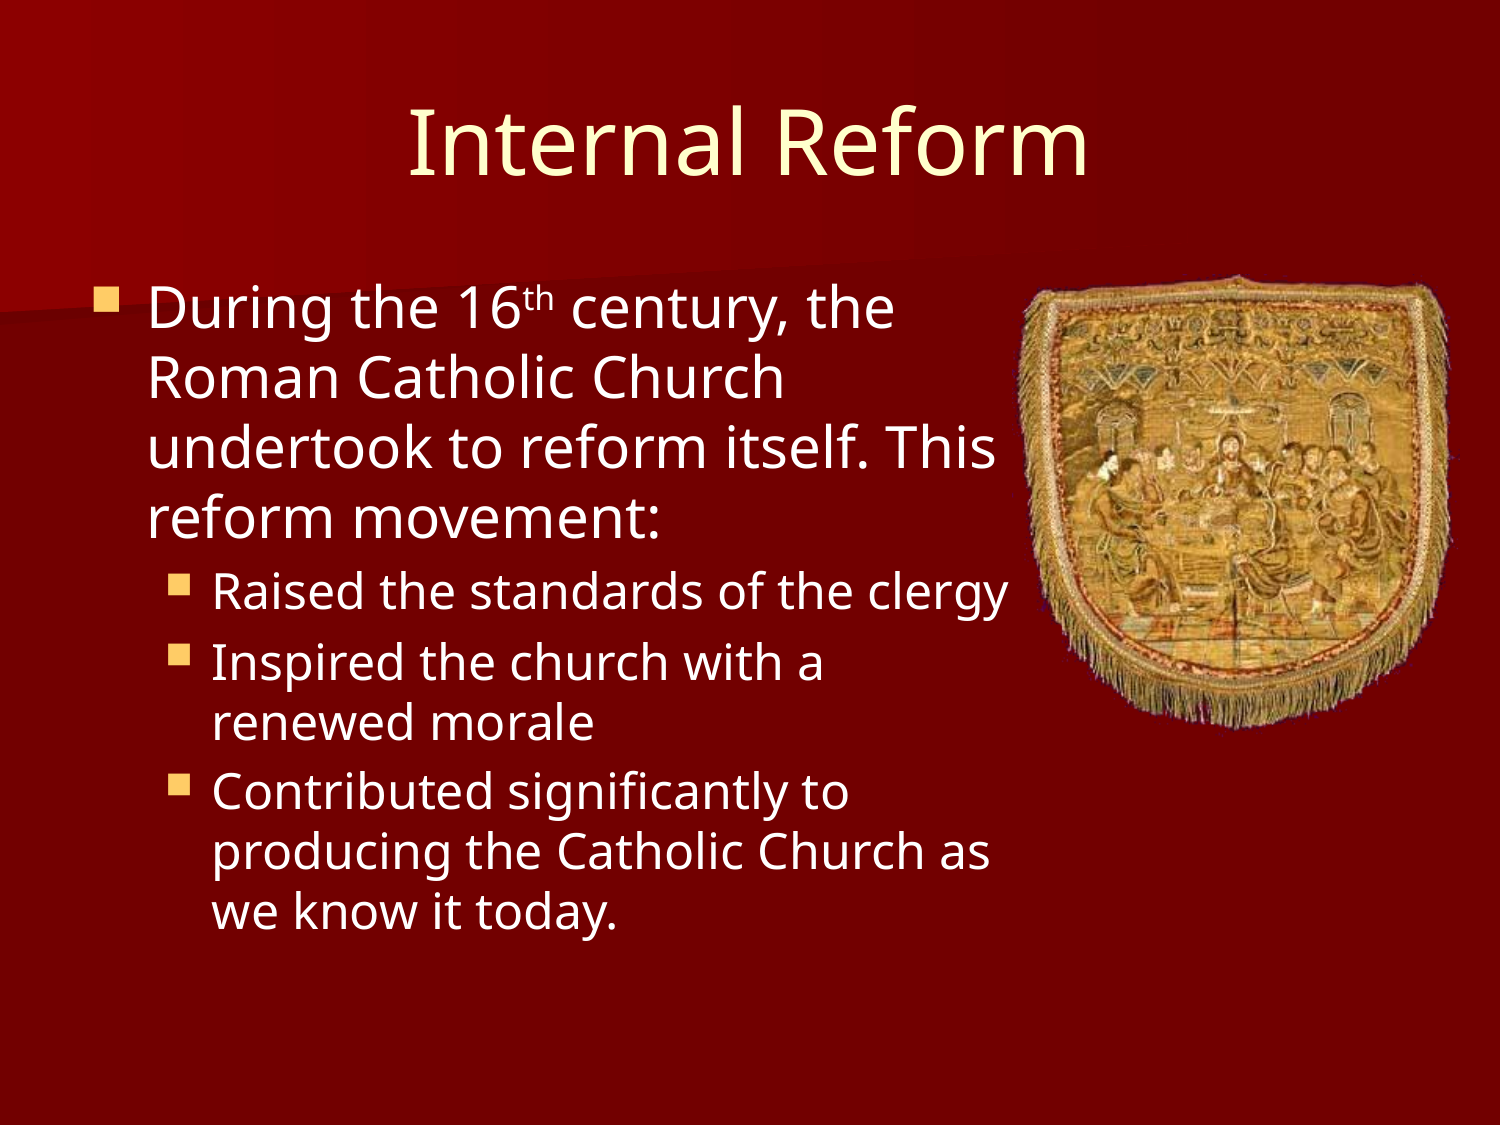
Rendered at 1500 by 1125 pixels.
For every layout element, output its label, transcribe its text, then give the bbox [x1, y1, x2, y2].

picture [1012, 274, 1460, 740]
list During the 16th century, the Roman Catholic Church undertook to reform itself. This reform movement: Raised the standards of the clergy Inspired the church with a renewed morale Contributed significantly to producing the Catholic Church as we know it today. [74, 262, 1038, 1063]
title Internal Reform [74, 44, 1426, 233]
